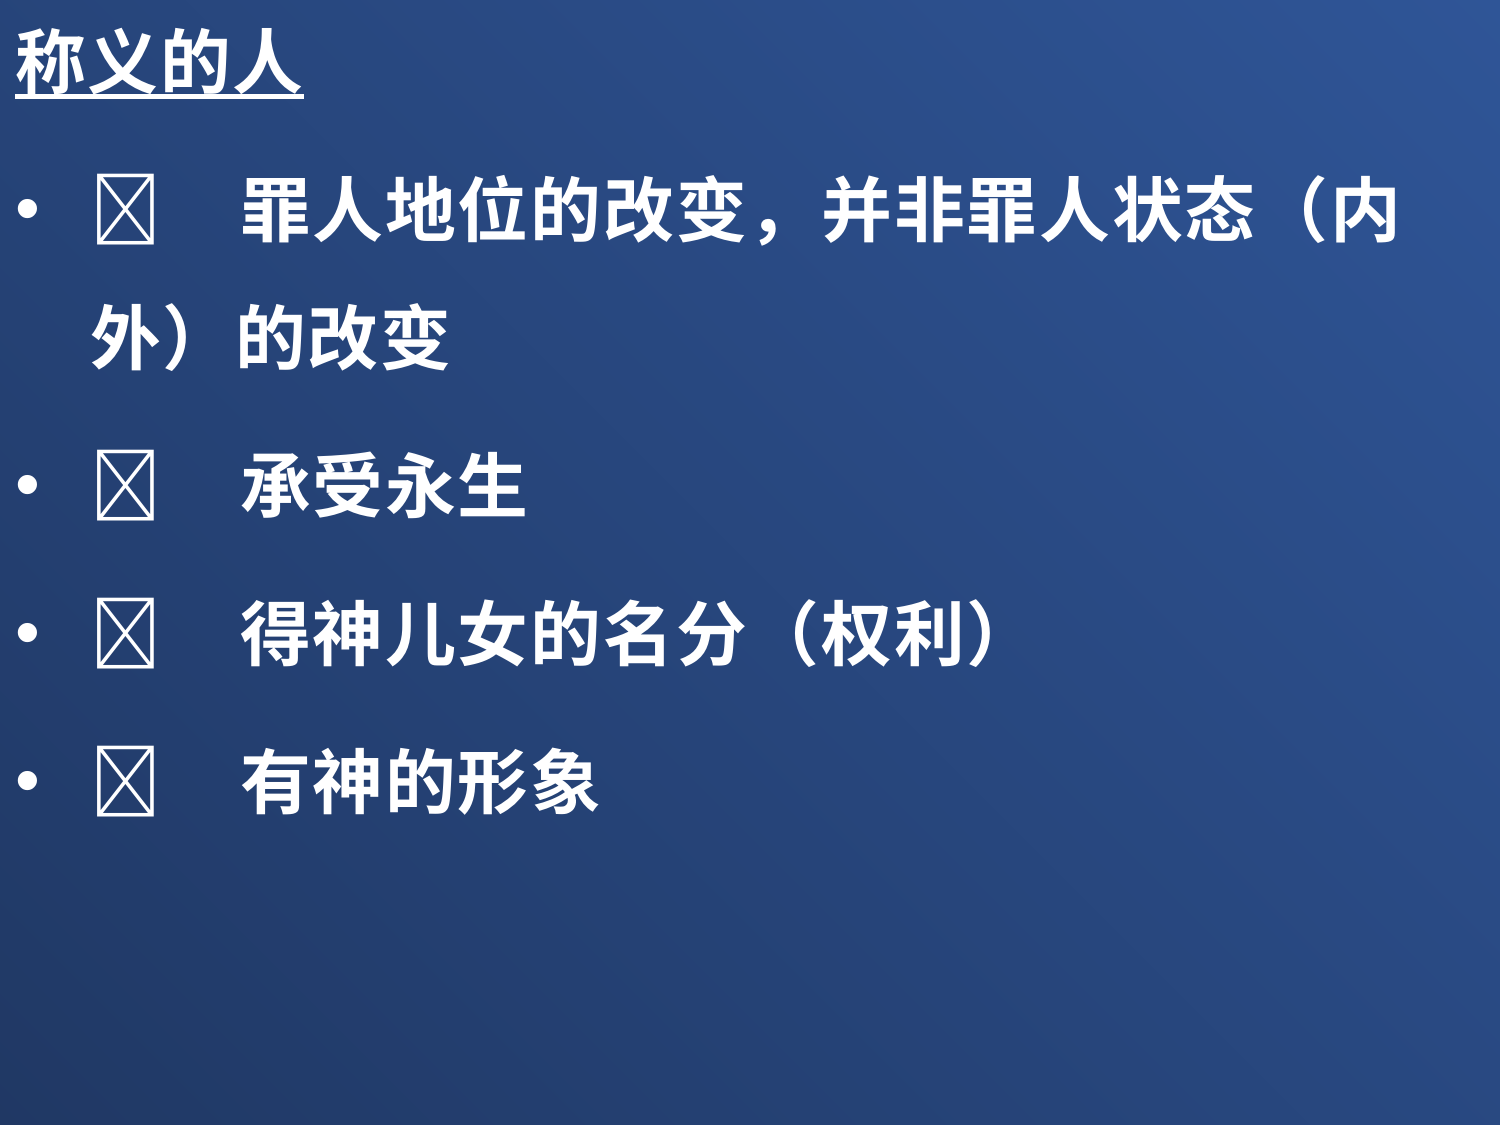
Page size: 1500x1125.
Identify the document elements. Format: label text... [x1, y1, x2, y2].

subtitle 称义的人  罪人地位的改变，并非罪人状态（内外）的改变  承受永生  得神儿女的名分（权利）  有神的形象 [0, 0, 1500, 1125]
